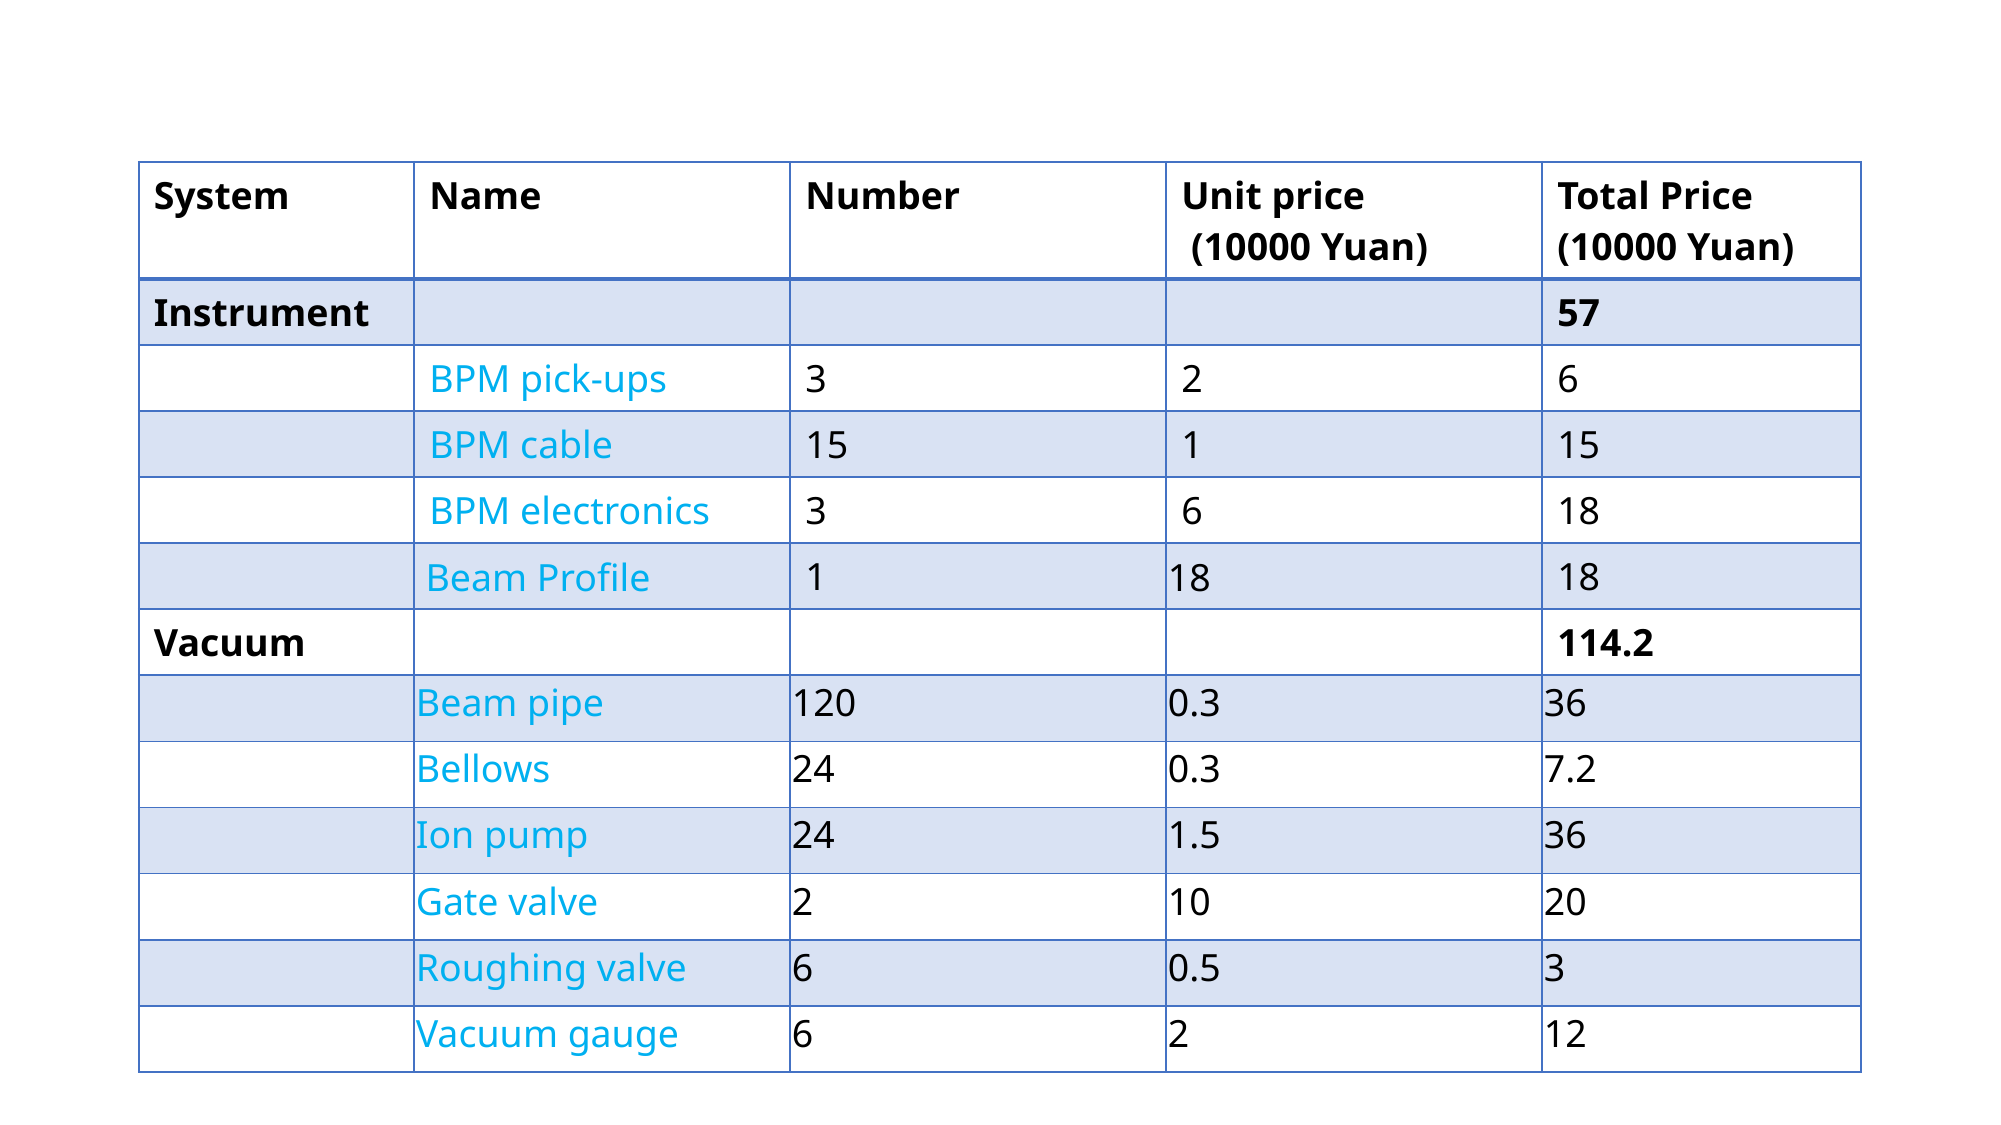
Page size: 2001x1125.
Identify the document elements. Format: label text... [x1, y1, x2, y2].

table_cell 0.5 [1167, 941, 1541, 1005]
table_cell [791, 281, 1165, 344]
table_cell 6 [1167, 478, 1541, 542]
table_cell Vacuum [140, 610, 413, 674]
table_cell BPM electronics [415, 478, 789, 542]
table_cell 18 [1543, 544, 1860, 608]
table_cell [791, 610, 1165, 674]
table_cell 36 [1543, 808, 1860, 873]
table_cell [140, 941, 413, 1005]
table_cell Bellows [415, 742, 789, 807]
table_cell 0.3 [1167, 676, 1541, 741]
table_header Name [415, 163, 789, 277]
table_cell [415, 610, 789, 674]
table_cell 18 [1167, 544, 1541, 608]
table_cell Ion pump [415, 808, 789, 873]
table_cell 3 [791, 346, 1165, 410]
table_cell 57 [1543, 281, 1860, 344]
table_cell 1 [1167, 412, 1541, 476]
table_cell [140, 1007, 413, 1071]
table_cell Vacuum gauge [415, 1007, 789, 1071]
table_cell Beam pipe [415, 676, 789, 741]
table_cell 15 [791, 412, 1165, 476]
table_cell [140, 544, 413, 608]
table_cell 1.5 [1167, 808, 1541, 873]
table_cell [140, 808, 413, 873]
table_cell 24 [791, 742, 1165, 807]
table_cell 24 [791, 808, 1165, 873]
table_cell [140, 676, 413, 741]
table_cell 18 [1543, 478, 1860, 542]
table_cell 3 [1543, 941, 1860, 1005]
table_cell [415, 281, 789, 344]
table_cell 6 [791, 1007, 1165, 1071]
table_cell 20 [1543, 874, 1860, 939]
table_header Number [791, 163, 1165, 277]
table_cell 2 [1167, 1007, 1541, 1071]
table_cell 36 [1543, 676, 1860, 741]
table_cell 10 [1167, 874, 1541, 939]
table_cell [140, 874, 413, 939]
table_cell Instrument [140, 281, 413, 344]
table_cell BPM cable [415, 412, 789, 476]
table_cell 120 [791, 676, 1165, 741]
table_cell [140, 346, 413, 410]
table_cell [1167, 281, 1541, 344]
table_header System [140, 163, 413, 277]
table_cell 6 [791, 941, 1165, 1005]
table_cell 2 [1167, 346, 1541, 410]
table_cell 15 [1543, 412, 1860, 476]
table_cell [1167, 610, 1541, 674]
table_cell 1 [791, 544, 1165, 608]
table_cell BPM pick-ups [415, 346, 789, 410]
table_cell Beam Profile [415, 544, 789, 608]
table_header Unit price (10000 Yuan) [1167, 163, 1541, 277]
table_cell 0.3 [1167, 742, 1541, 807]
table_cell 6 [1543, 346, 1860, 410]
table_cell Gate valve [415, 874, 789, 939]
table_header Total Price (10000 Yuan) [1543, 163, 1860, 277]
table_cell [140, 742, 413, 807]
table_cell 12 [1543, 1007, 1860, 1071]
table_cell [140, 478, 413, 542]
table_cell 2 [791, 874, 1165, 939]
table_cell Roughing valve [415, 941, 789, 1005]
table_cell 3 [791, 478, 1165, 542]
table_cell 7.2 [1543, 742, 1860, 807]
table_cell 114.2 [1543, 610, 1860, 674]
table_cell [140, 412, 413, 476]
